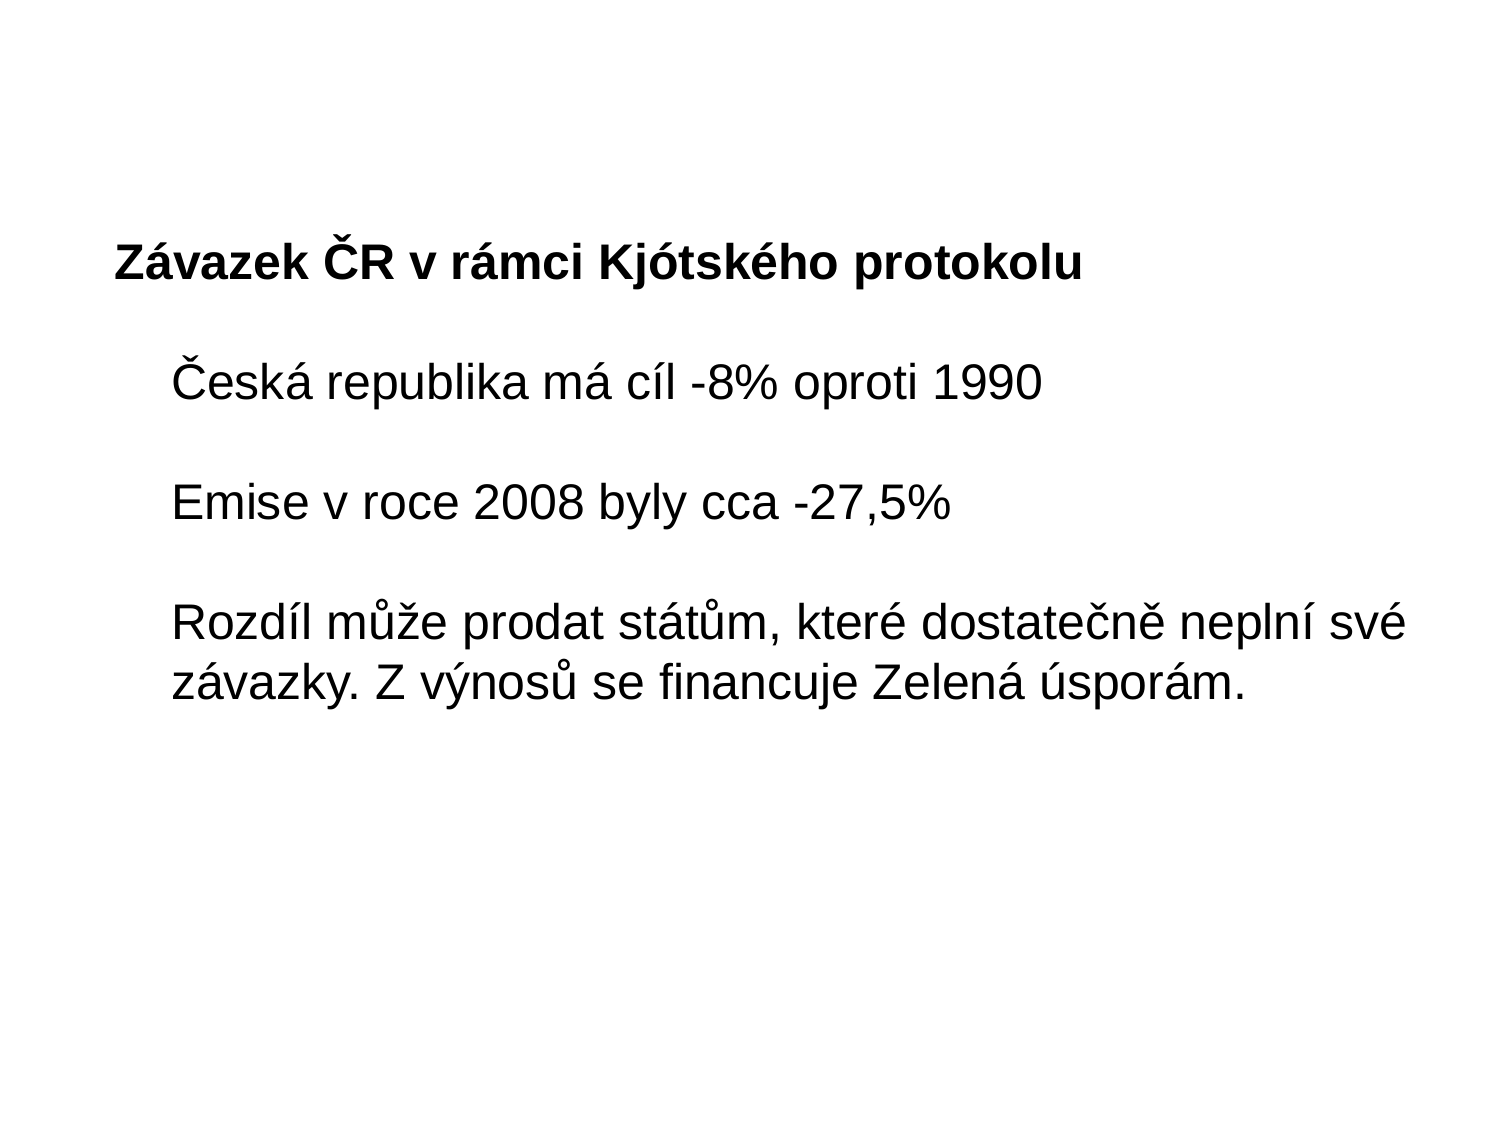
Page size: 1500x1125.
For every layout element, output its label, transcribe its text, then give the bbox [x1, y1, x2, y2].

text_box Závazek ČR v rámci Kjótského protokolu Česká republika má cíl -8% oproti 1990 Emise v roce 2008 byly cca -27,5% Rozdíl může prodat státům, které dostatečně neplní své závazky. Z výnosů se financuje Zelená úsporám. [100, 172, 1465, 718]
